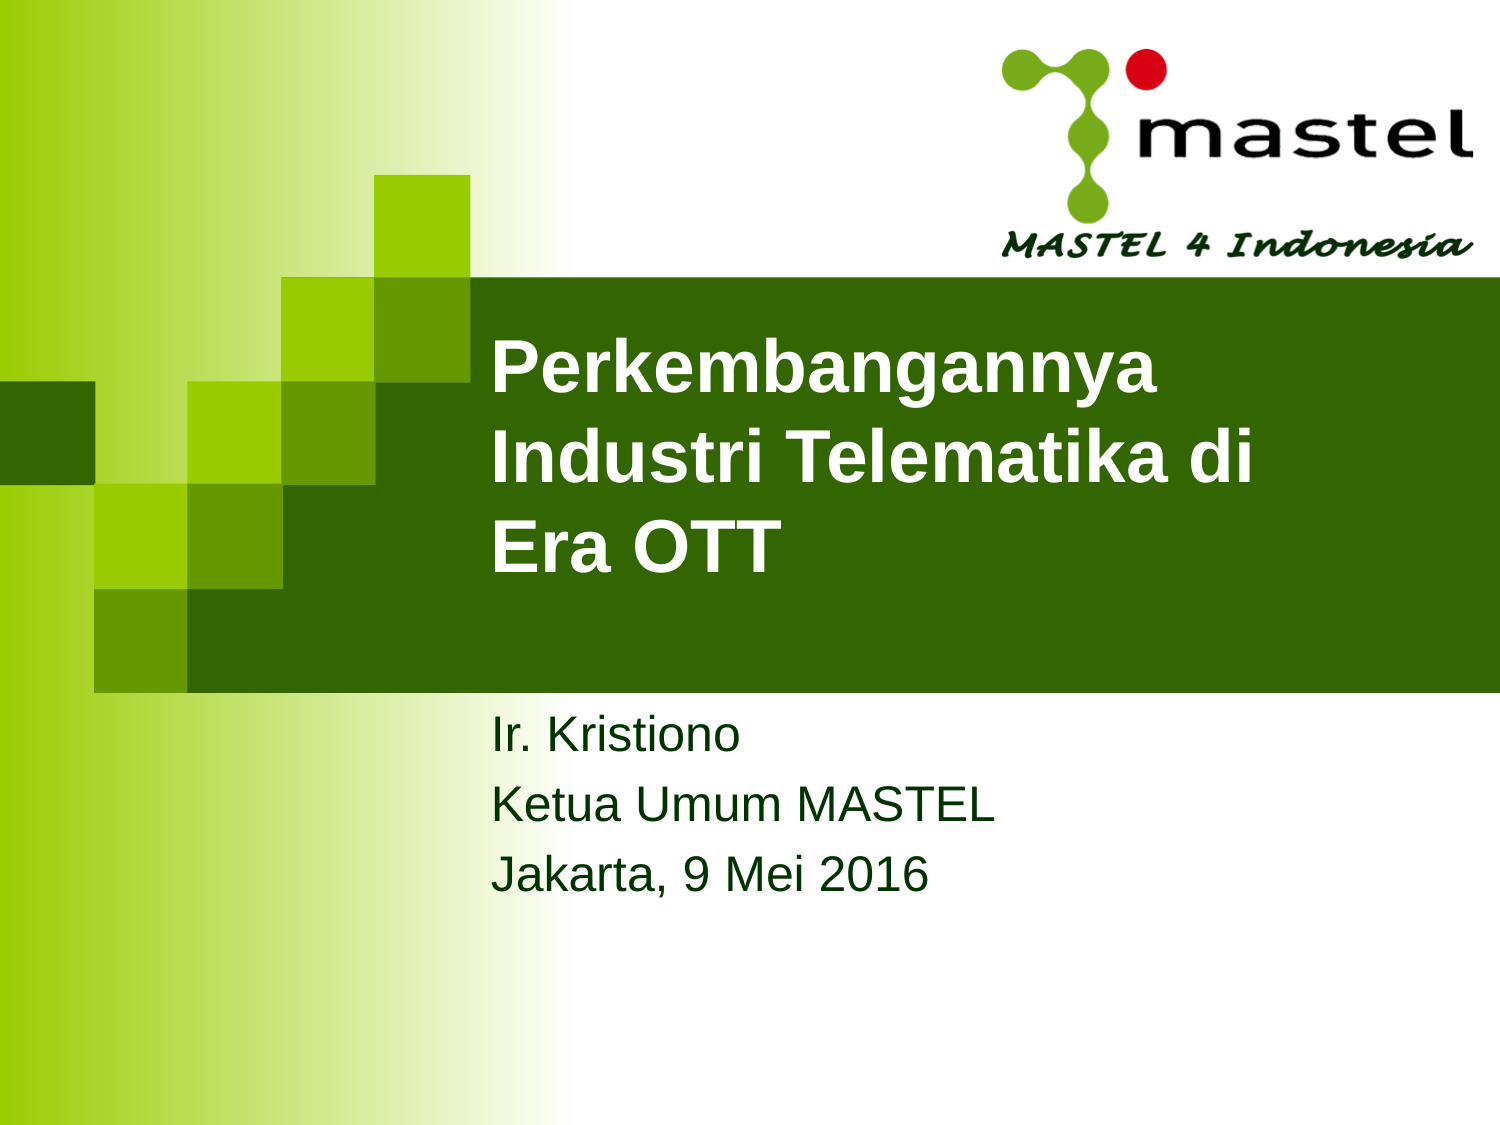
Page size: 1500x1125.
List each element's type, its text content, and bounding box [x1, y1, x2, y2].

subtitle Ir. Kristiono Ketua Umum MASTEL Jakarta, 9 Mei 2016 [475, 693, 1465, 982]
picture [1000, 46, 1475, 263]
title Perkembangannya Industri Telematika di Era OTT [475, 313, 1388, 591]
